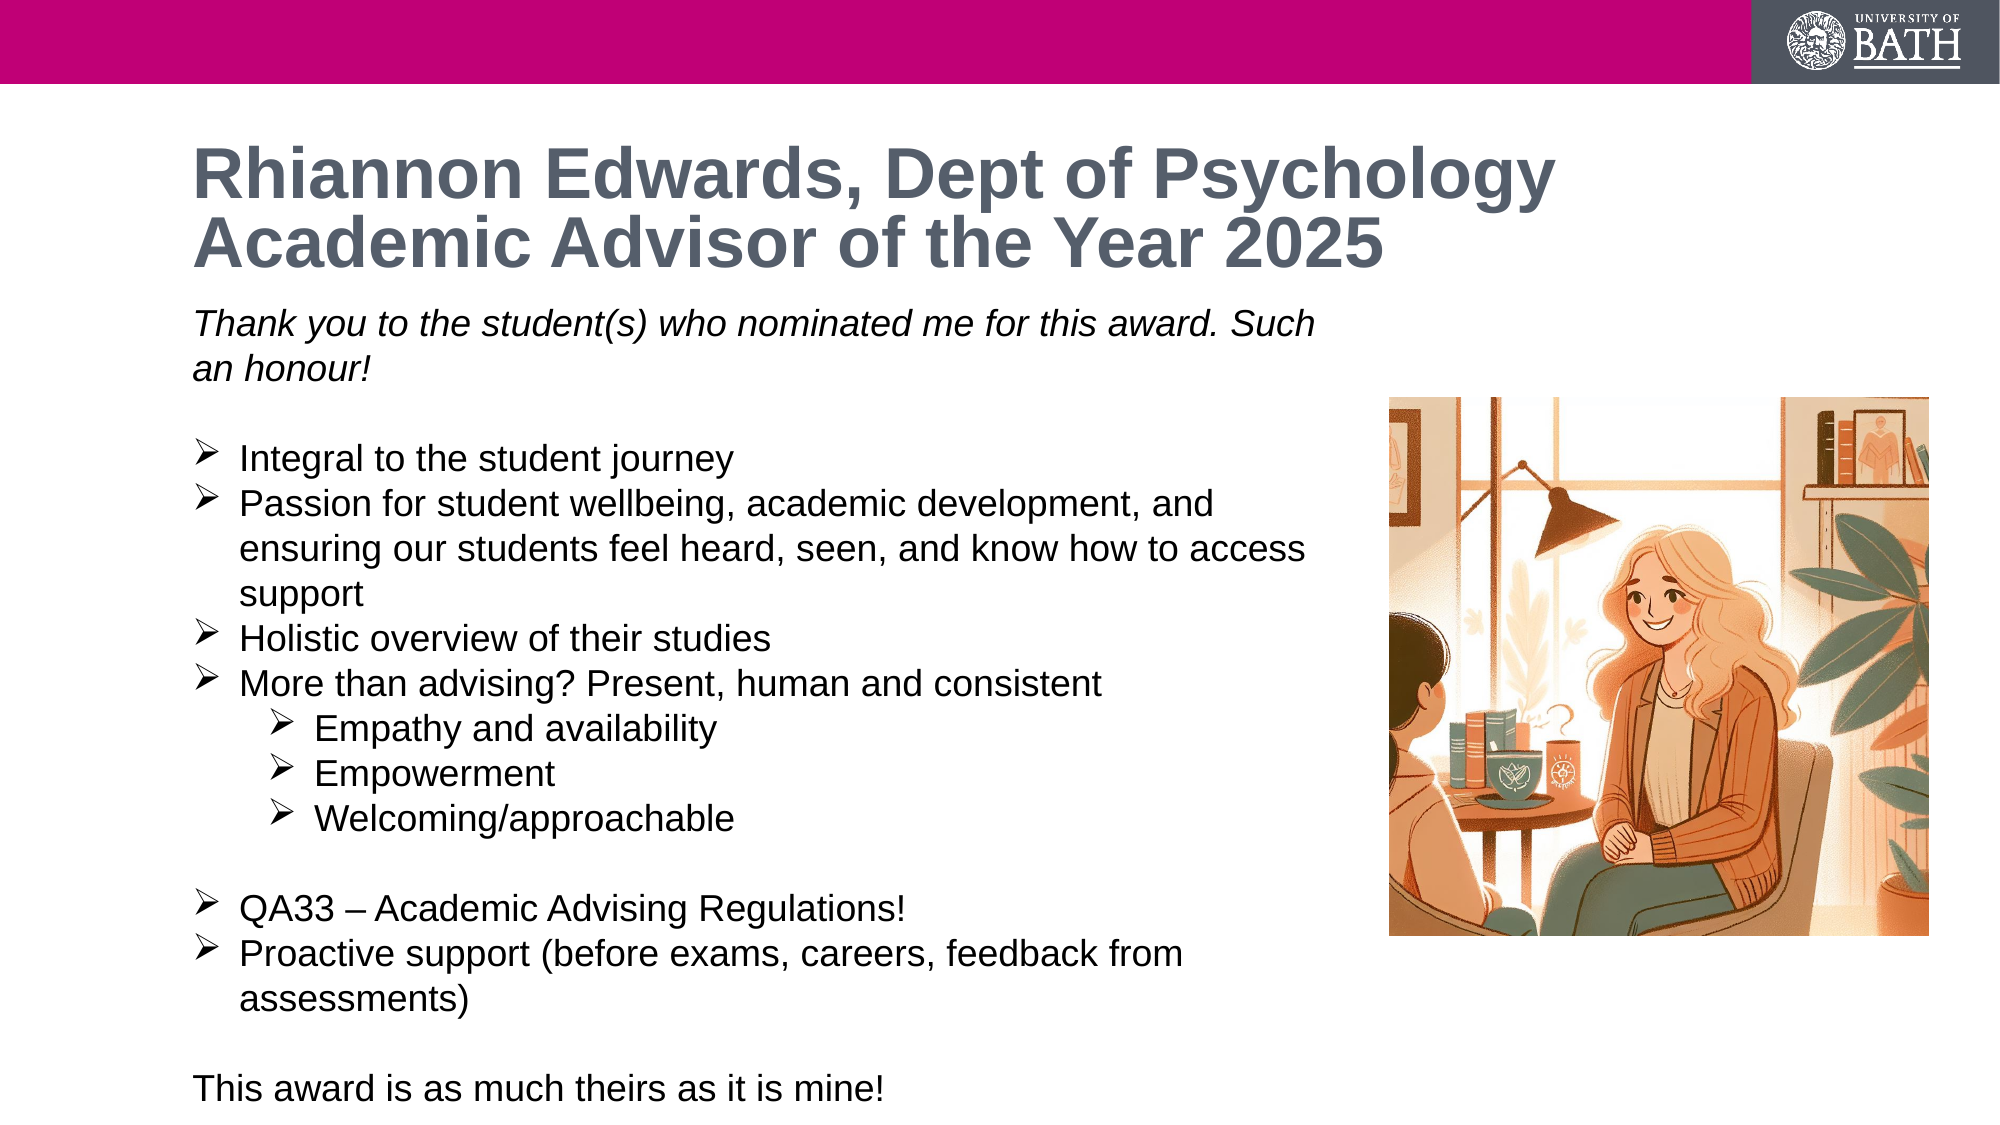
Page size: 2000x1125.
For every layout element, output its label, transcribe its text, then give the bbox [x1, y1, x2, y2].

picture [1389, 397, 1929, 936]
picture [1787, 11, 1961, 70]
text_box Thank you to the student(s) who nominated me for this award. Such an honour! Integral to the student journey Passion for student wellbeing, academic development, and ensuring our students feel heard, seen, and know how to access support Holistic overview of their studies More than advising? Present, human and consistent Empathy and availability Empowerment Welcoming/approachable QA33 – Academic Advising Regulations! Proactive support (before exams, careers, feedback from assessments) This award is as much theirs as it is mine! [177, 291, 1366, 1117]
title Rhiannon Edwards, Dept of Psychology Academic Advisor of the Year 2025 [177, 125, 1603, 300]
